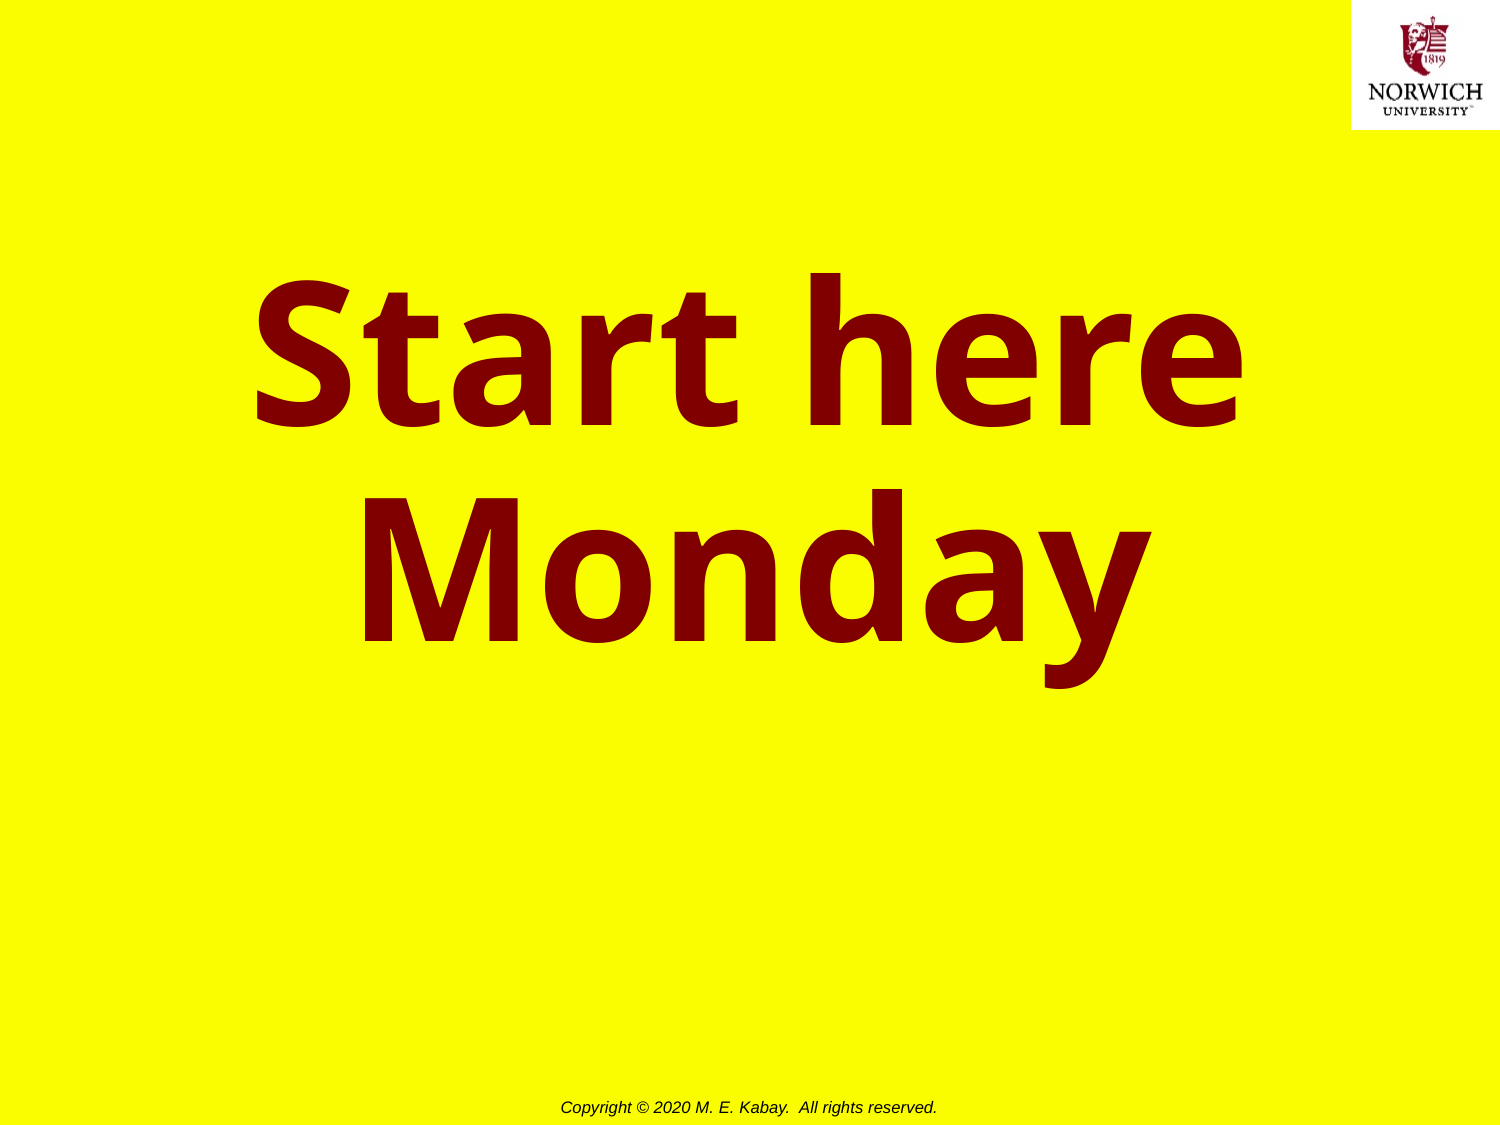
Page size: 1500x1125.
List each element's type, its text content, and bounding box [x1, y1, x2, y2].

picture [1351, 0, 1500, 130]
title Start here Monday [161, 24, 1339, 913]
